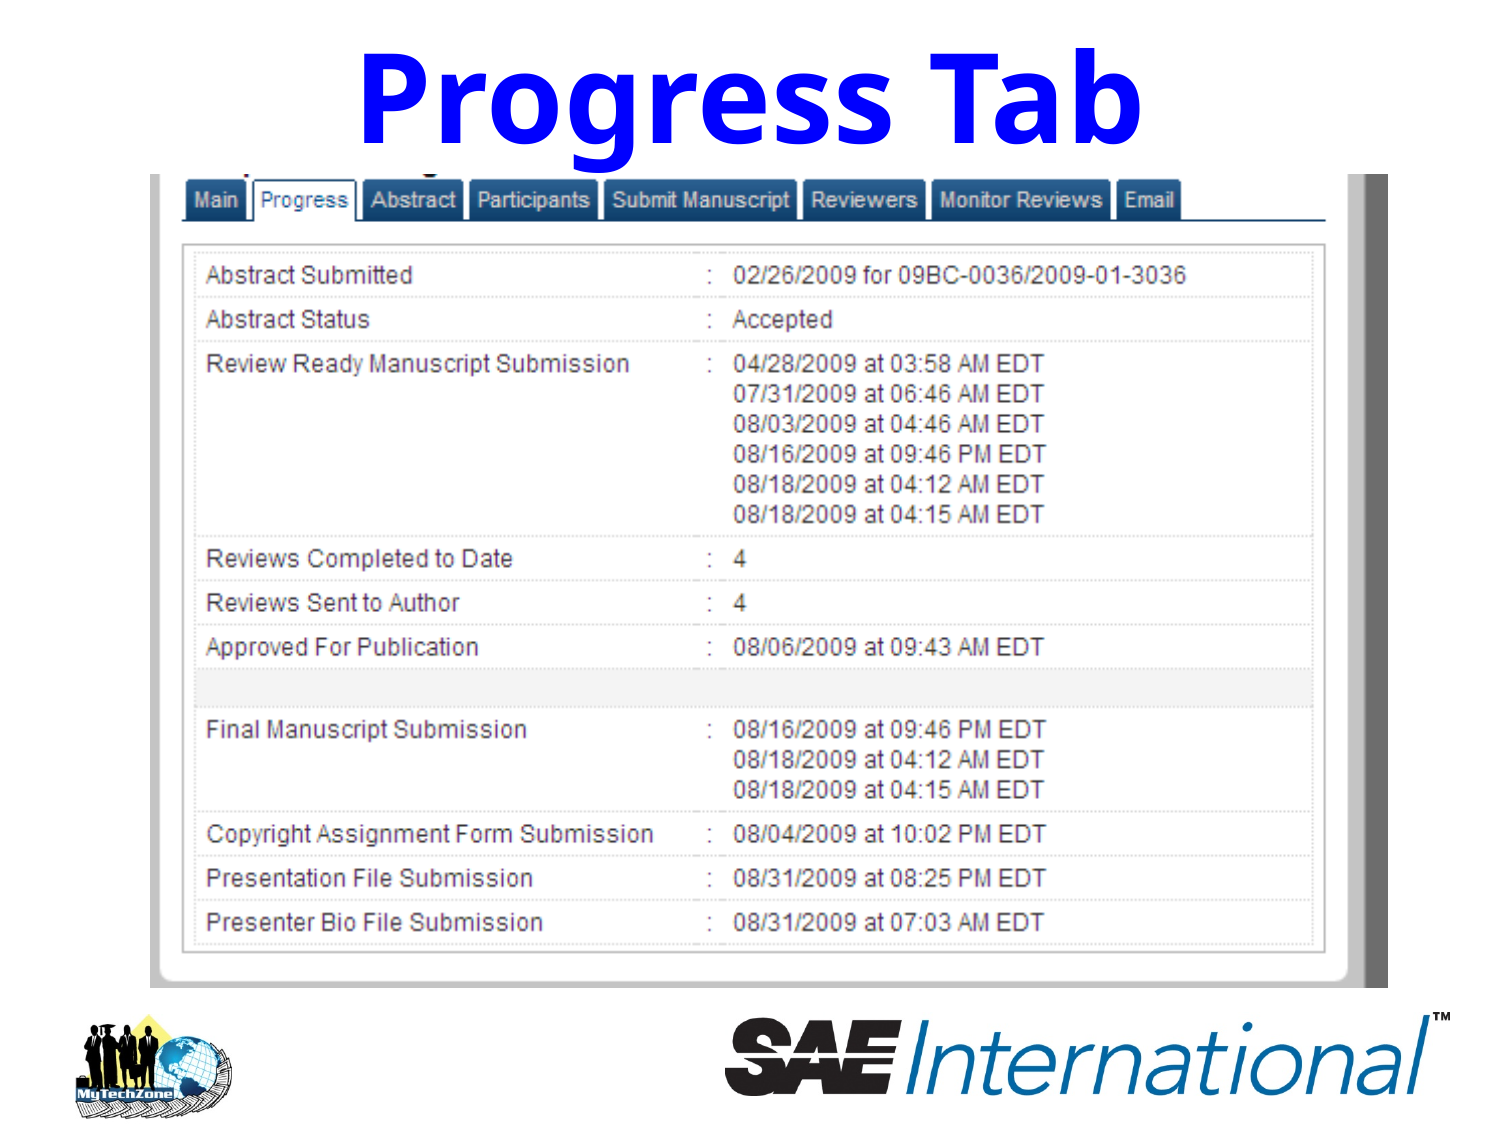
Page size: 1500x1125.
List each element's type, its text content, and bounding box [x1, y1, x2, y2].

title Progress Tab [74, 12, 1426, 176]
picture [149, 174, 1389, 988]
picture [725, 1012, 1450, 1096]
picture [75, 1014, 232, 1125]
